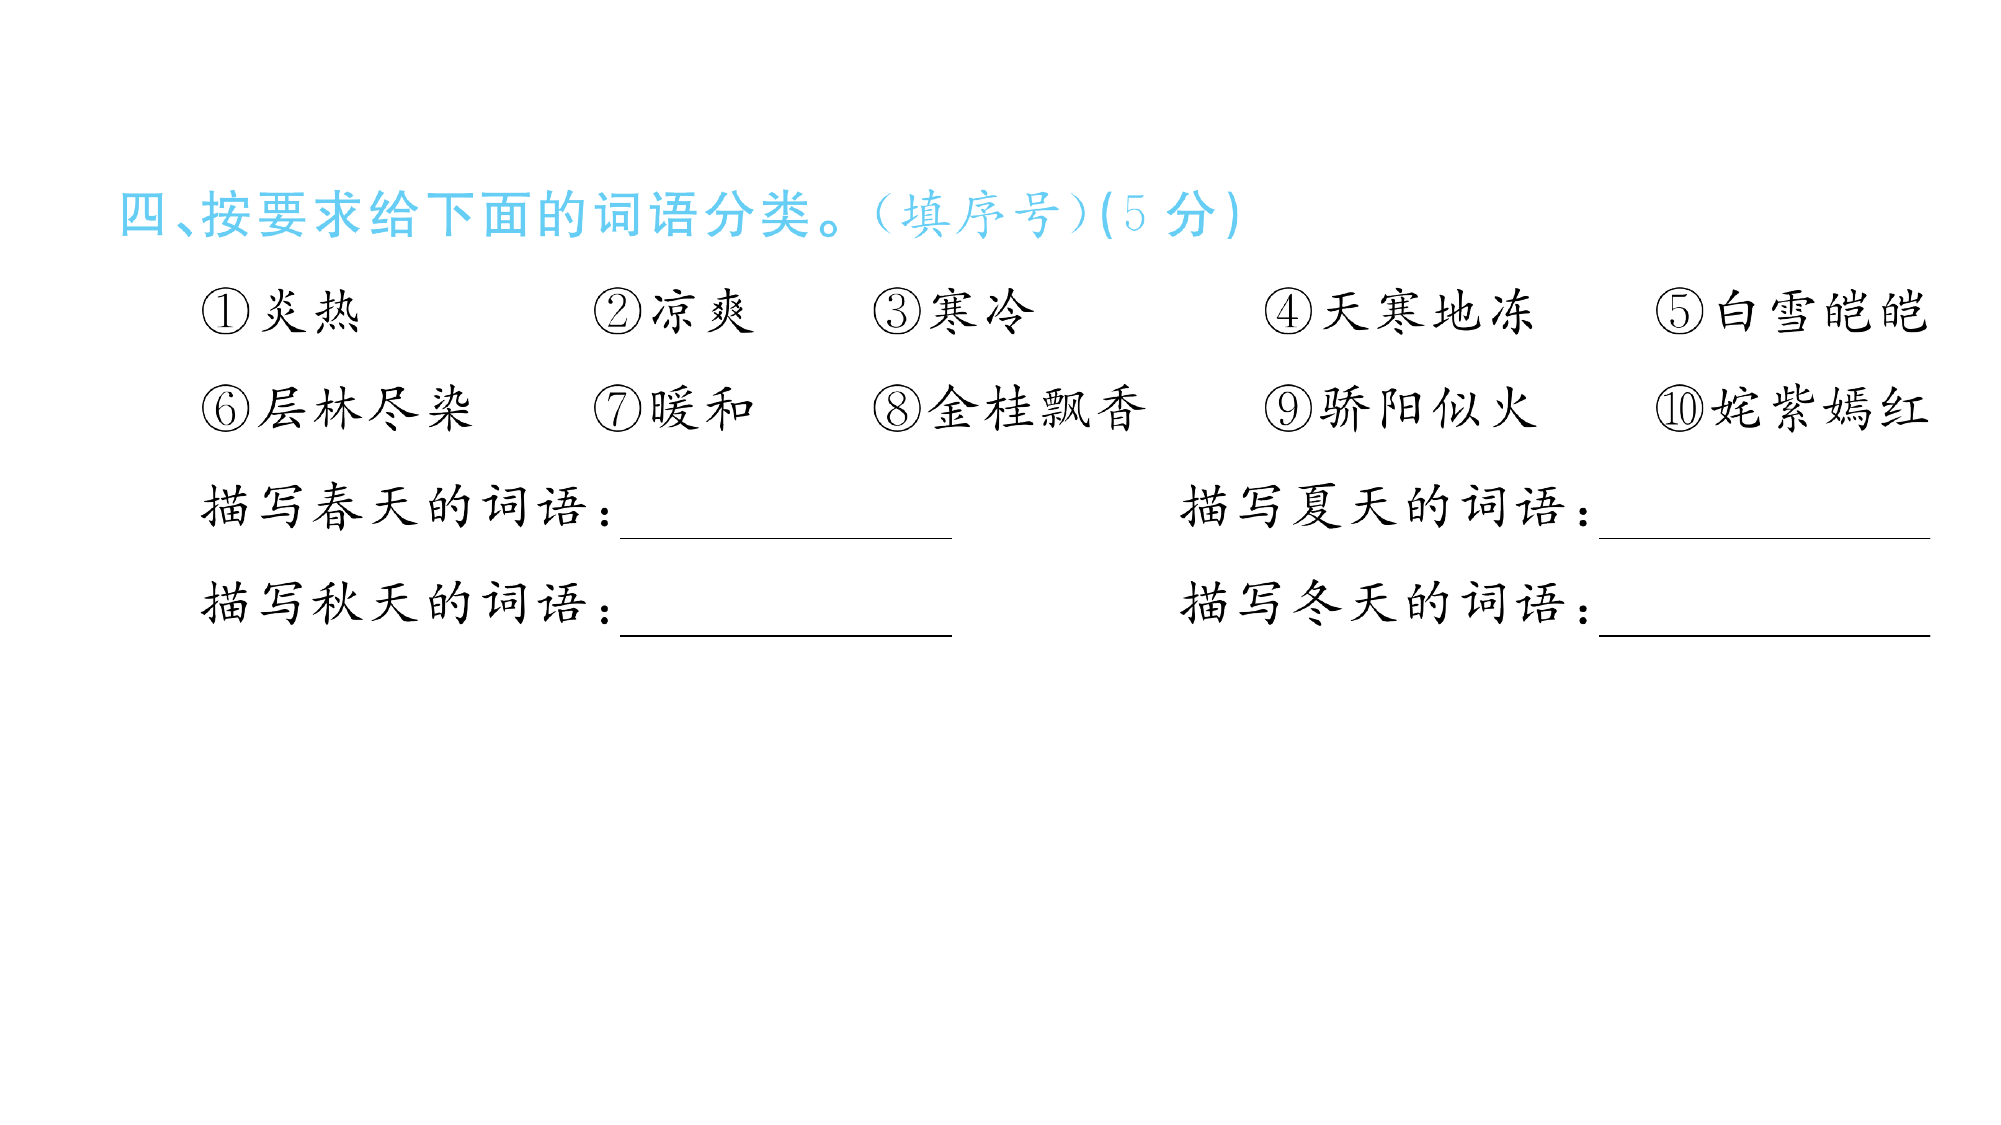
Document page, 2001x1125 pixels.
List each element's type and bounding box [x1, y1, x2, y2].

picture [118, 177, 2000, 663]
